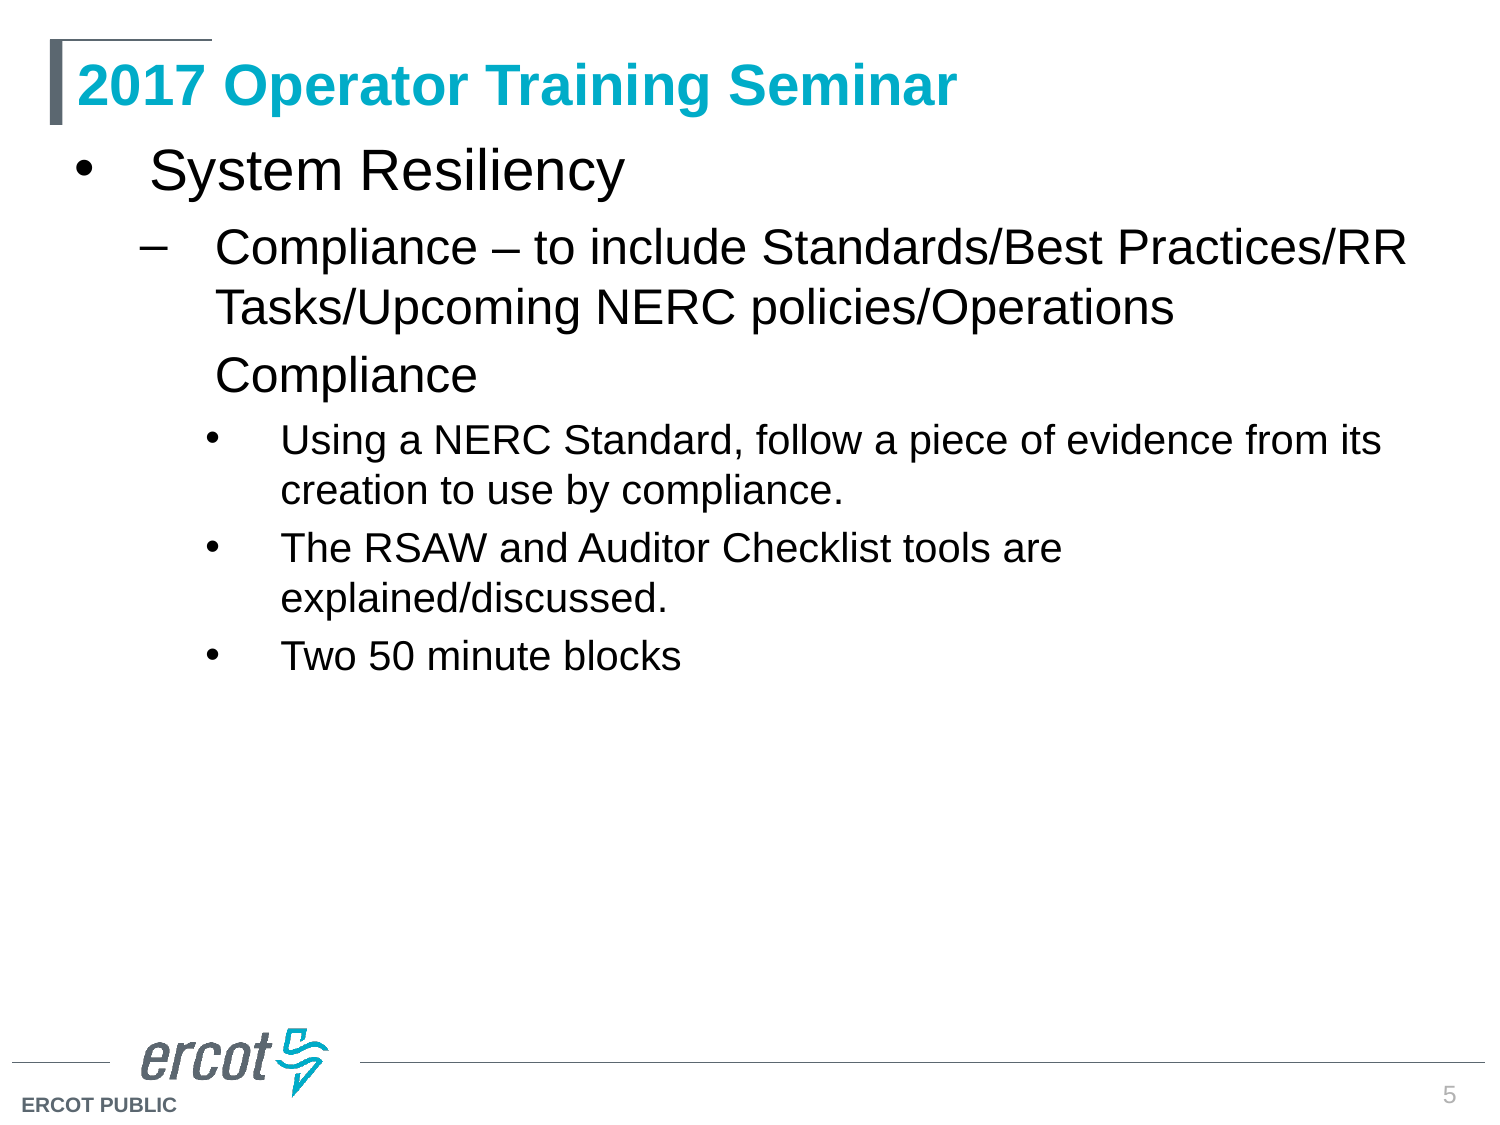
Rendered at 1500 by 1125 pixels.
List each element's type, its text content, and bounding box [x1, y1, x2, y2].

picture [137, 1063, 332, 1100]
slide_number 5 [1412, 1076, 1488, 1112]
text_box System Resiliency Compliance – to include Standards/Best Practices/RR Tasks/Upcoming NERC policies/Operations Compliance Using a NERC Standard, follow a piece of evidence from its creation to use by compliance. The RSAW and Auditor Checklist tools are explained/discussed. Two 50 minute blocks [50, 125, 1438, 1063]
title 2017 Operator Training Seminar [62, 39, 1450, 125]
